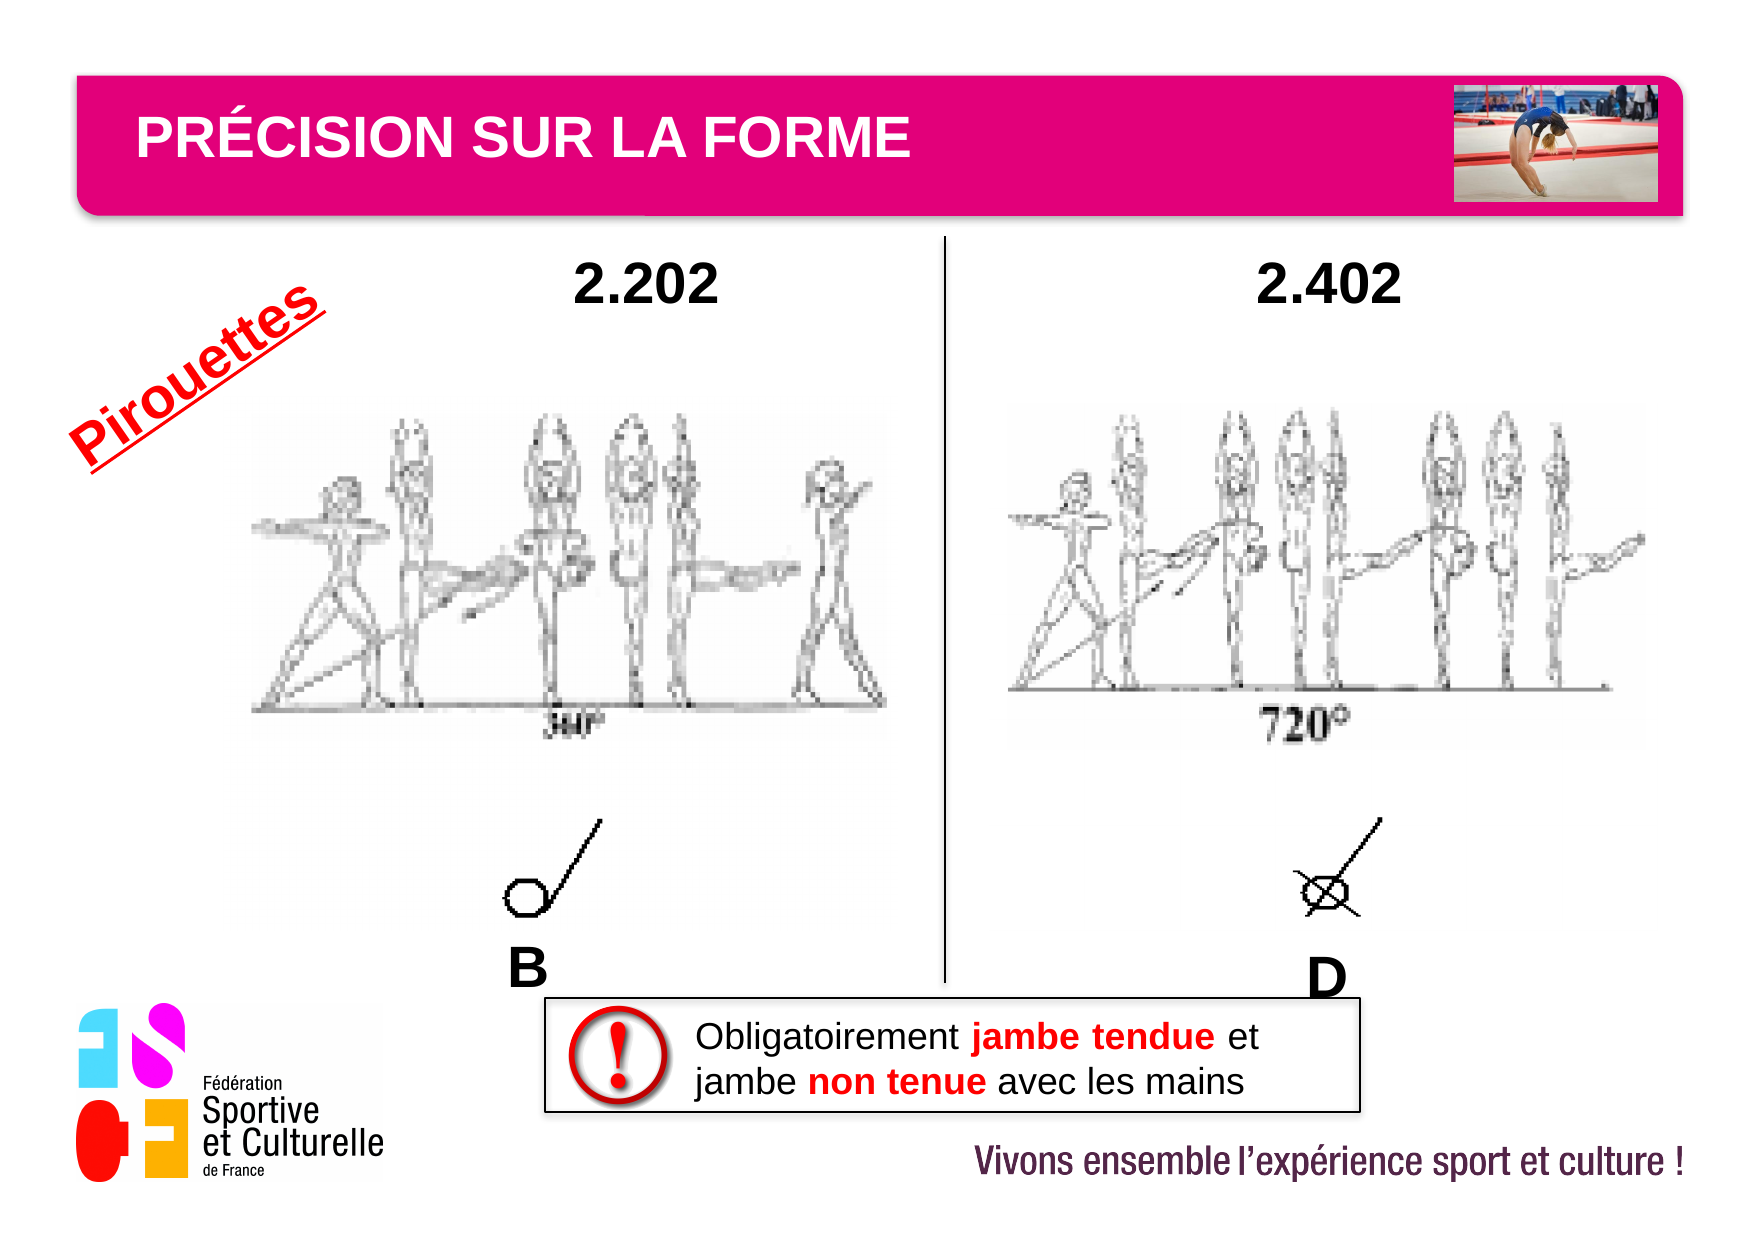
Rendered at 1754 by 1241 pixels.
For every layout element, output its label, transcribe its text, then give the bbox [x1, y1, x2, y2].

picture [989, 403, 1659, 931]
picture [76, 1003, 383, 1182]
text_box B [490, 938, 580, 1008]
text_box Pirouettes [36, 239, 354, 496]
picture [223, 395, 899, 931]
text_box D [1289, 939, 1361, 1018]
text_box 2.402 [1239, 236, 1423, 324]
text_box 2.202 [556, 236, 740, 324]
picture [974, 1144, 1682, 1182]
title Précision sur la forme [76, 75, 1684, 216]
text_box [676, 997, 1361, 1113]
text_box Obligatoirement jambe tendue et jambe non tenue avec les mains [679, 1003, 1277, 1111]
picture [1453, 84, 1658, 203]
picture [560, 997, 676, 1113]
text_box [544, 1008, 555, 1113]
